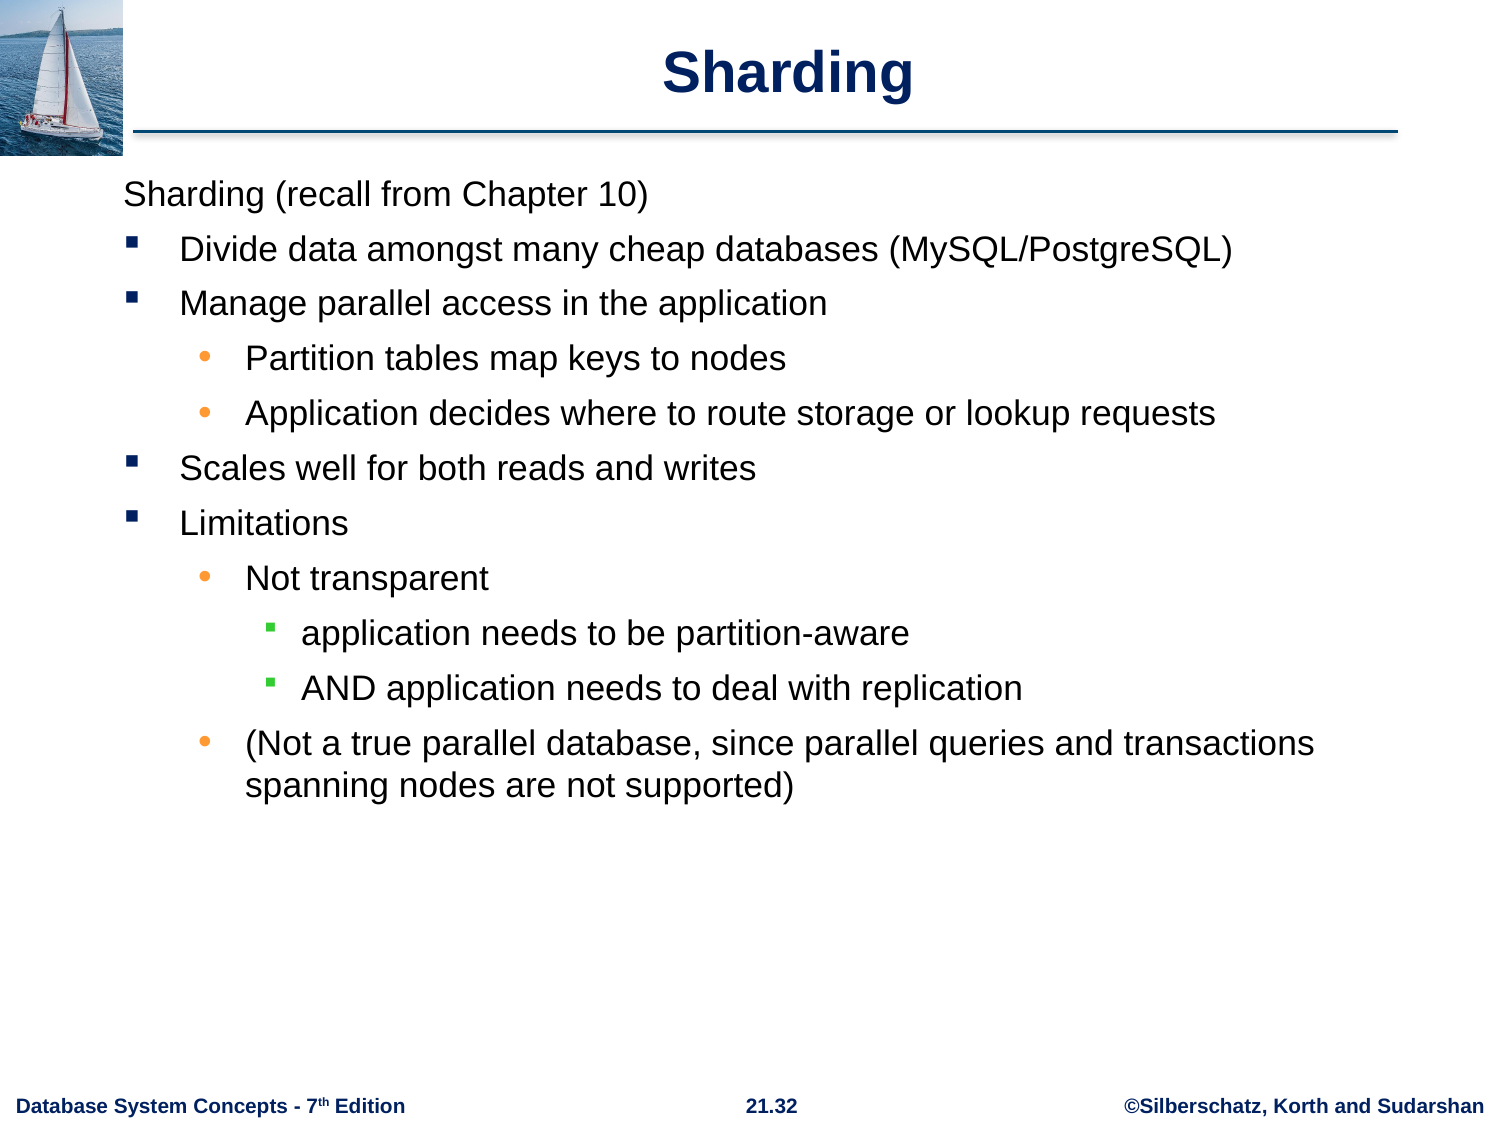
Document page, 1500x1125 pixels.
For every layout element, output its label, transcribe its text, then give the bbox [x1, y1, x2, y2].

list Sharding (recall from Chapter 10) Divide data amongst many cheap databases (MySQL/PostgreSQL) Manage parallel access in the application Partition tables map keys to nodes Application decides where to route storage or lookup requests Scales well for both reads and writes Limitations Not transparent application needs to be partition-aware AND application needs to deal with replication (Not a true parallel database, since parallel queries and transactions spanning nodes are not supported) [108, 163, 1368, 1049]
picture [0, 0, 123, 156]
title Sharding [125, 18, 1452, 113]
